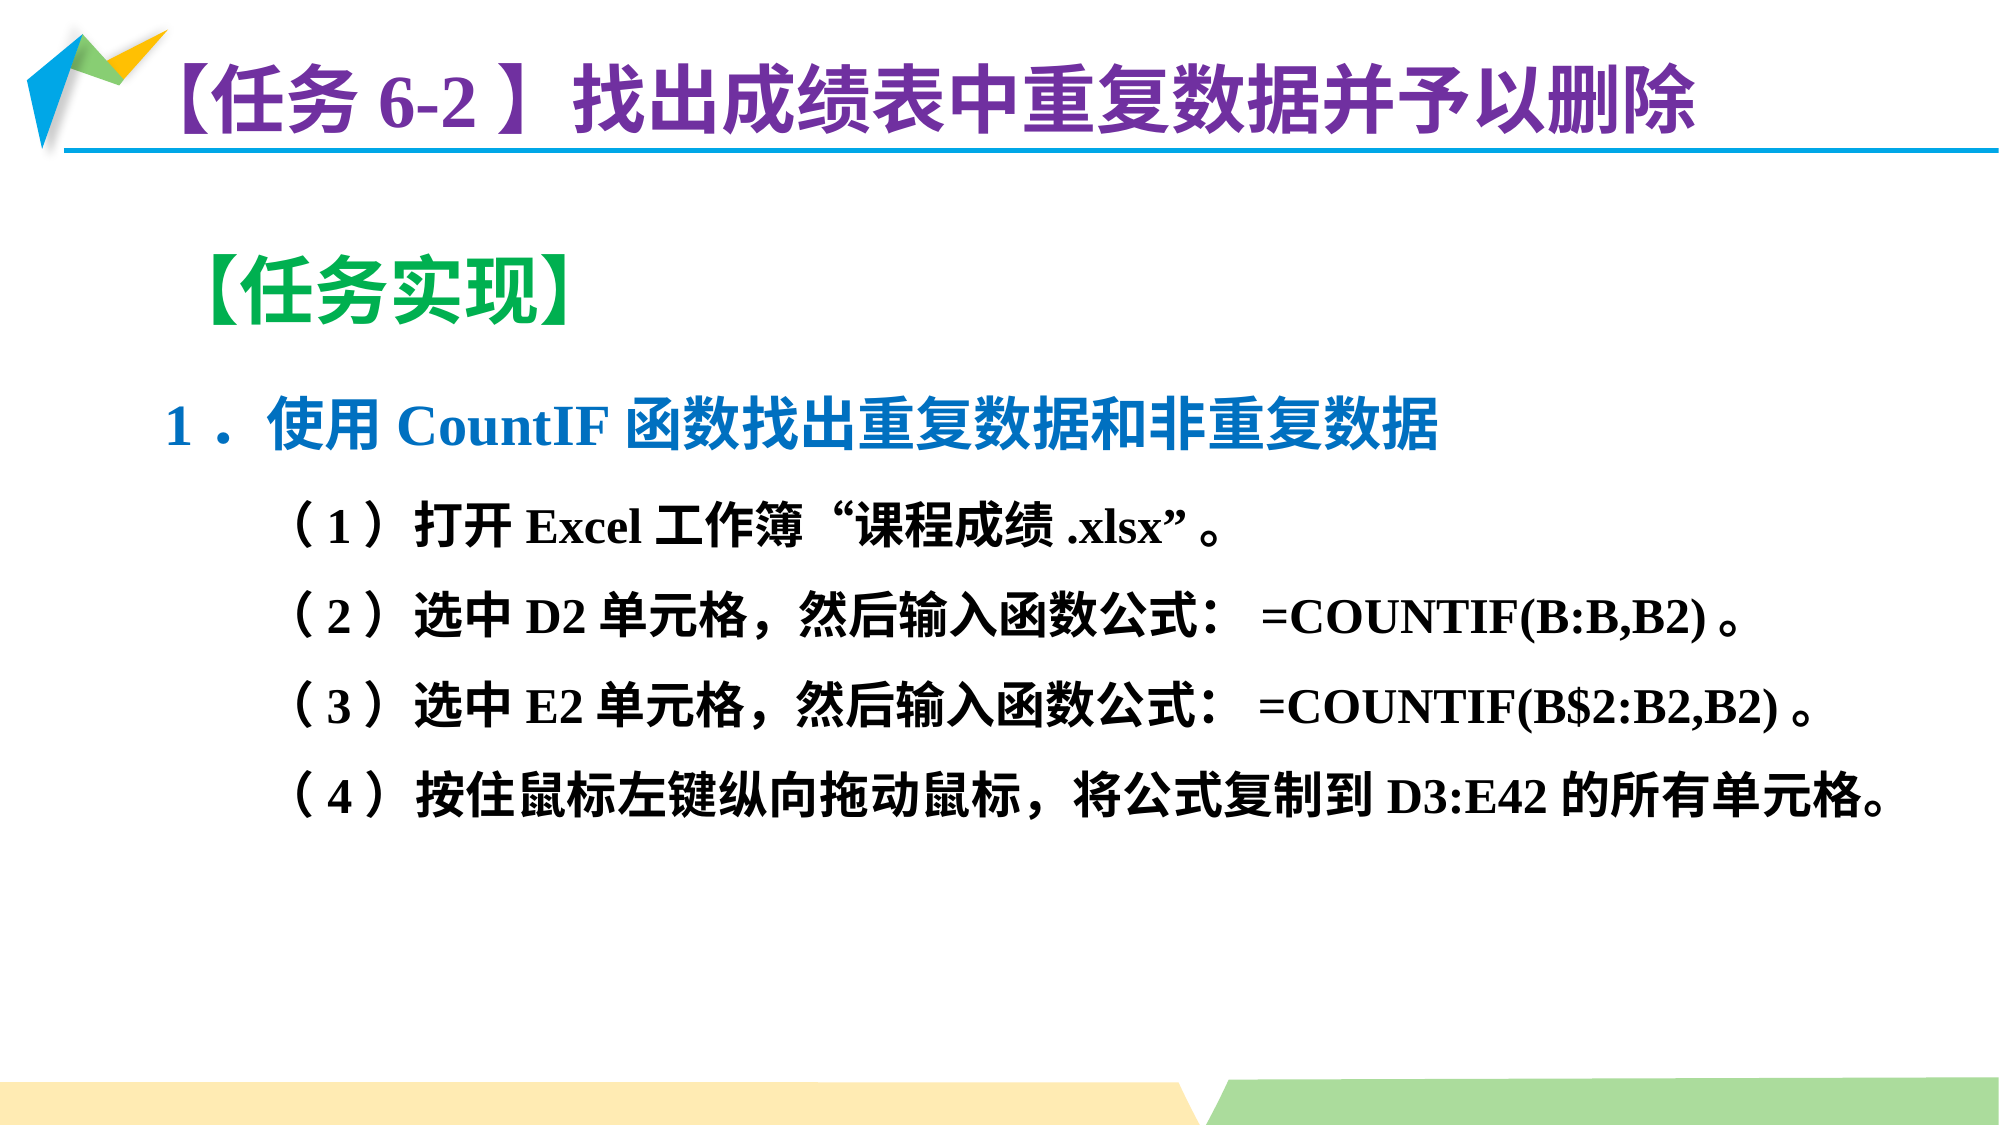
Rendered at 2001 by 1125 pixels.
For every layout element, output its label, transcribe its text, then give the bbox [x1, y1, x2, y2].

text_box 【任务实现】 1．使用CountIF函数找出重复数据和非重复数据 （1）打开Excel工作簿“课程成绩.xlsx”。 （2）选中D2单元格，然后输入函数公式：=COUNTIF(B:B,B2)。 （3）选中E2单元格，然后输入函数公式：=COUNTIF(B$2:B2,B2)。 （4）按住鼠标左键纵向拖动鼠标，将公式复制到D3:E42的所有单元格。 [149, 191, 1878, 832]
text_box 【任务6-2】找出成绩表中重复数据并予以删除 [120, 0, 1740, 150]
